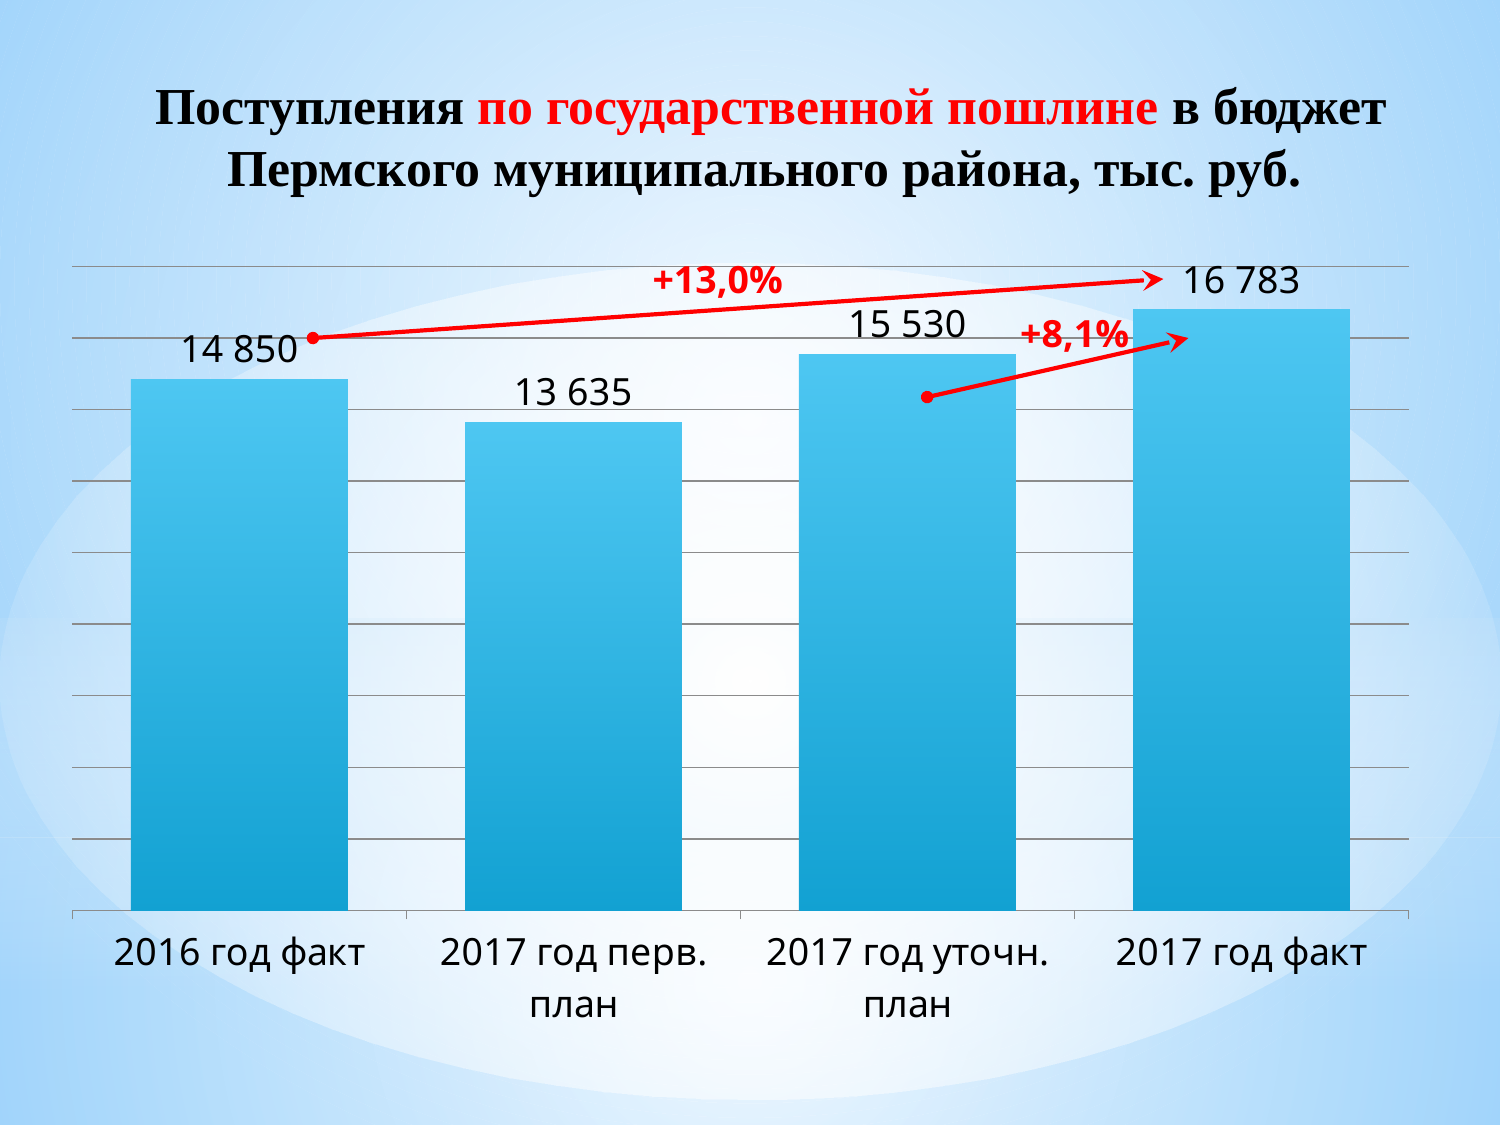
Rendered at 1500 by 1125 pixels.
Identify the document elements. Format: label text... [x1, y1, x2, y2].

text_box Поступления по государственной пошлине в бюджет Пермского муниципального района, тыс. руб. [53, 42, 1477, 228]
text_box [926, 337, 1189, 398]
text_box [312, 278, 1164, 339]
chart [49, 228, 1432, 1035]
